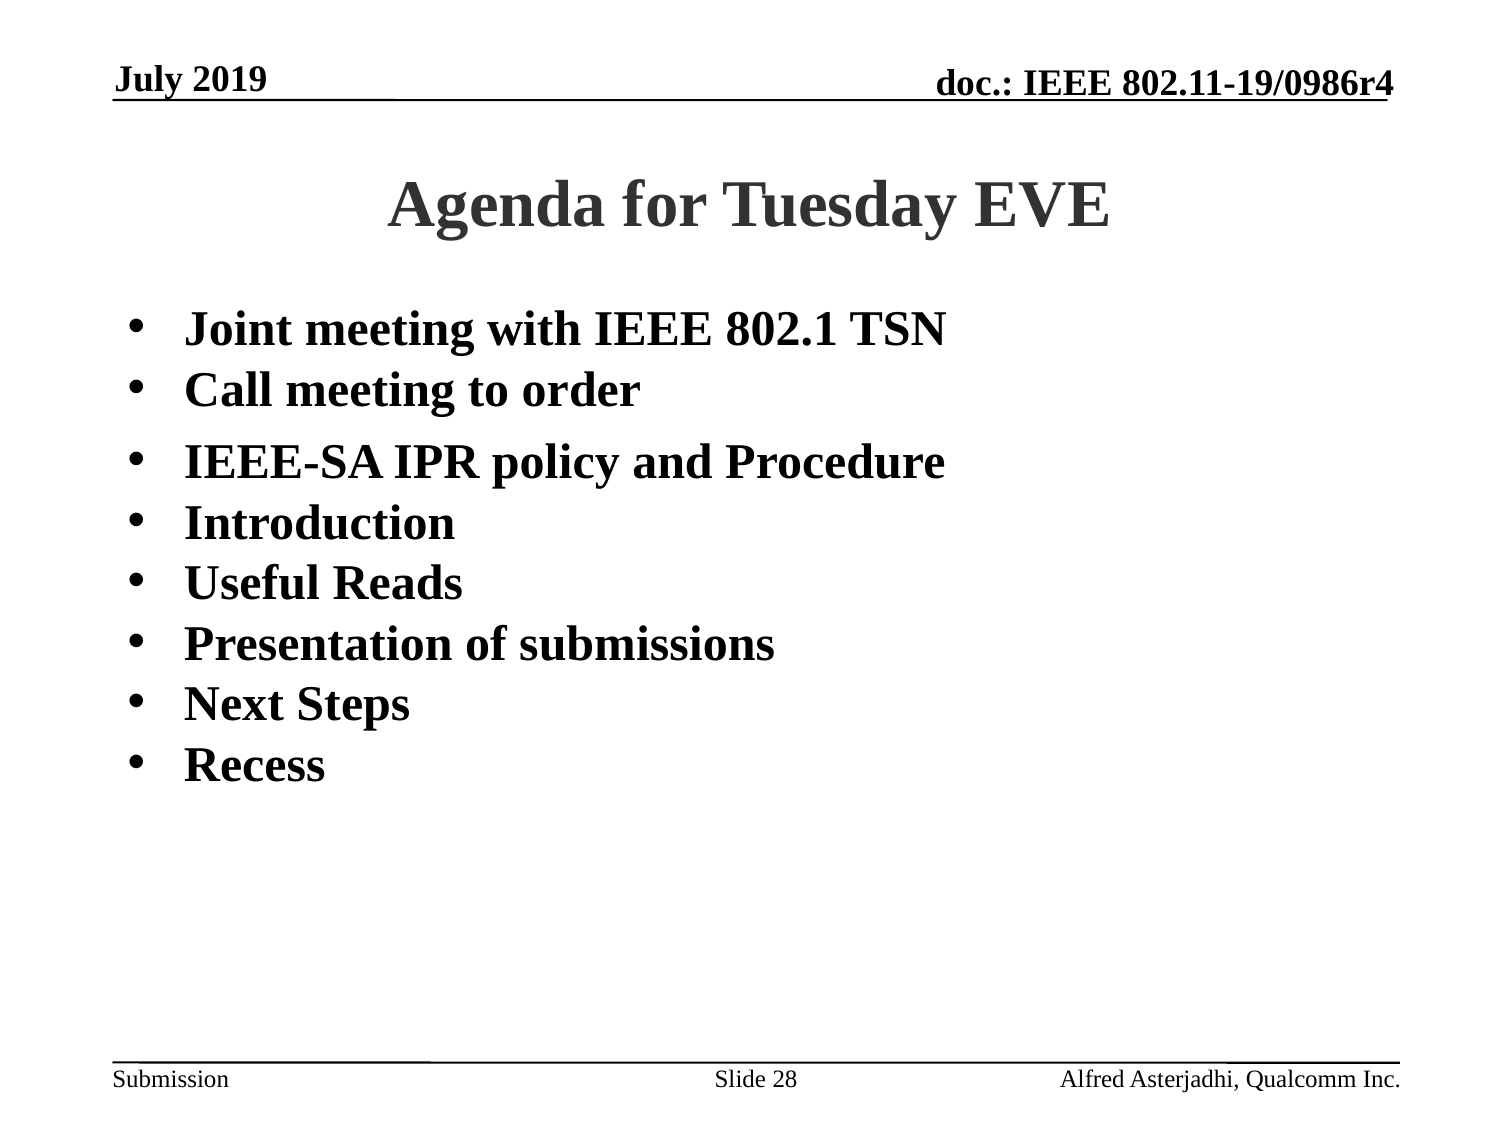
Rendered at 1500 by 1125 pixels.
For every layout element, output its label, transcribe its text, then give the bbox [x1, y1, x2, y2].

title Agenda for Tuesday EVE [62, 112, 1438, 288]
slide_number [114, 54, 423, 100]
slide_number Slide 28 [712, 1061, 800, 1123]
list Joint meeting with IEEE 802.1 TSN Call meeting to order IEEE-SA IPR policy and Procedure Introduction Useful Reads Presentation of submissions Next Steps Recess [112, 299, 1388, 975]
footer Alfred Asterjadhi, Qualcomm Inc. [878, 1061, 1402, 1093]
